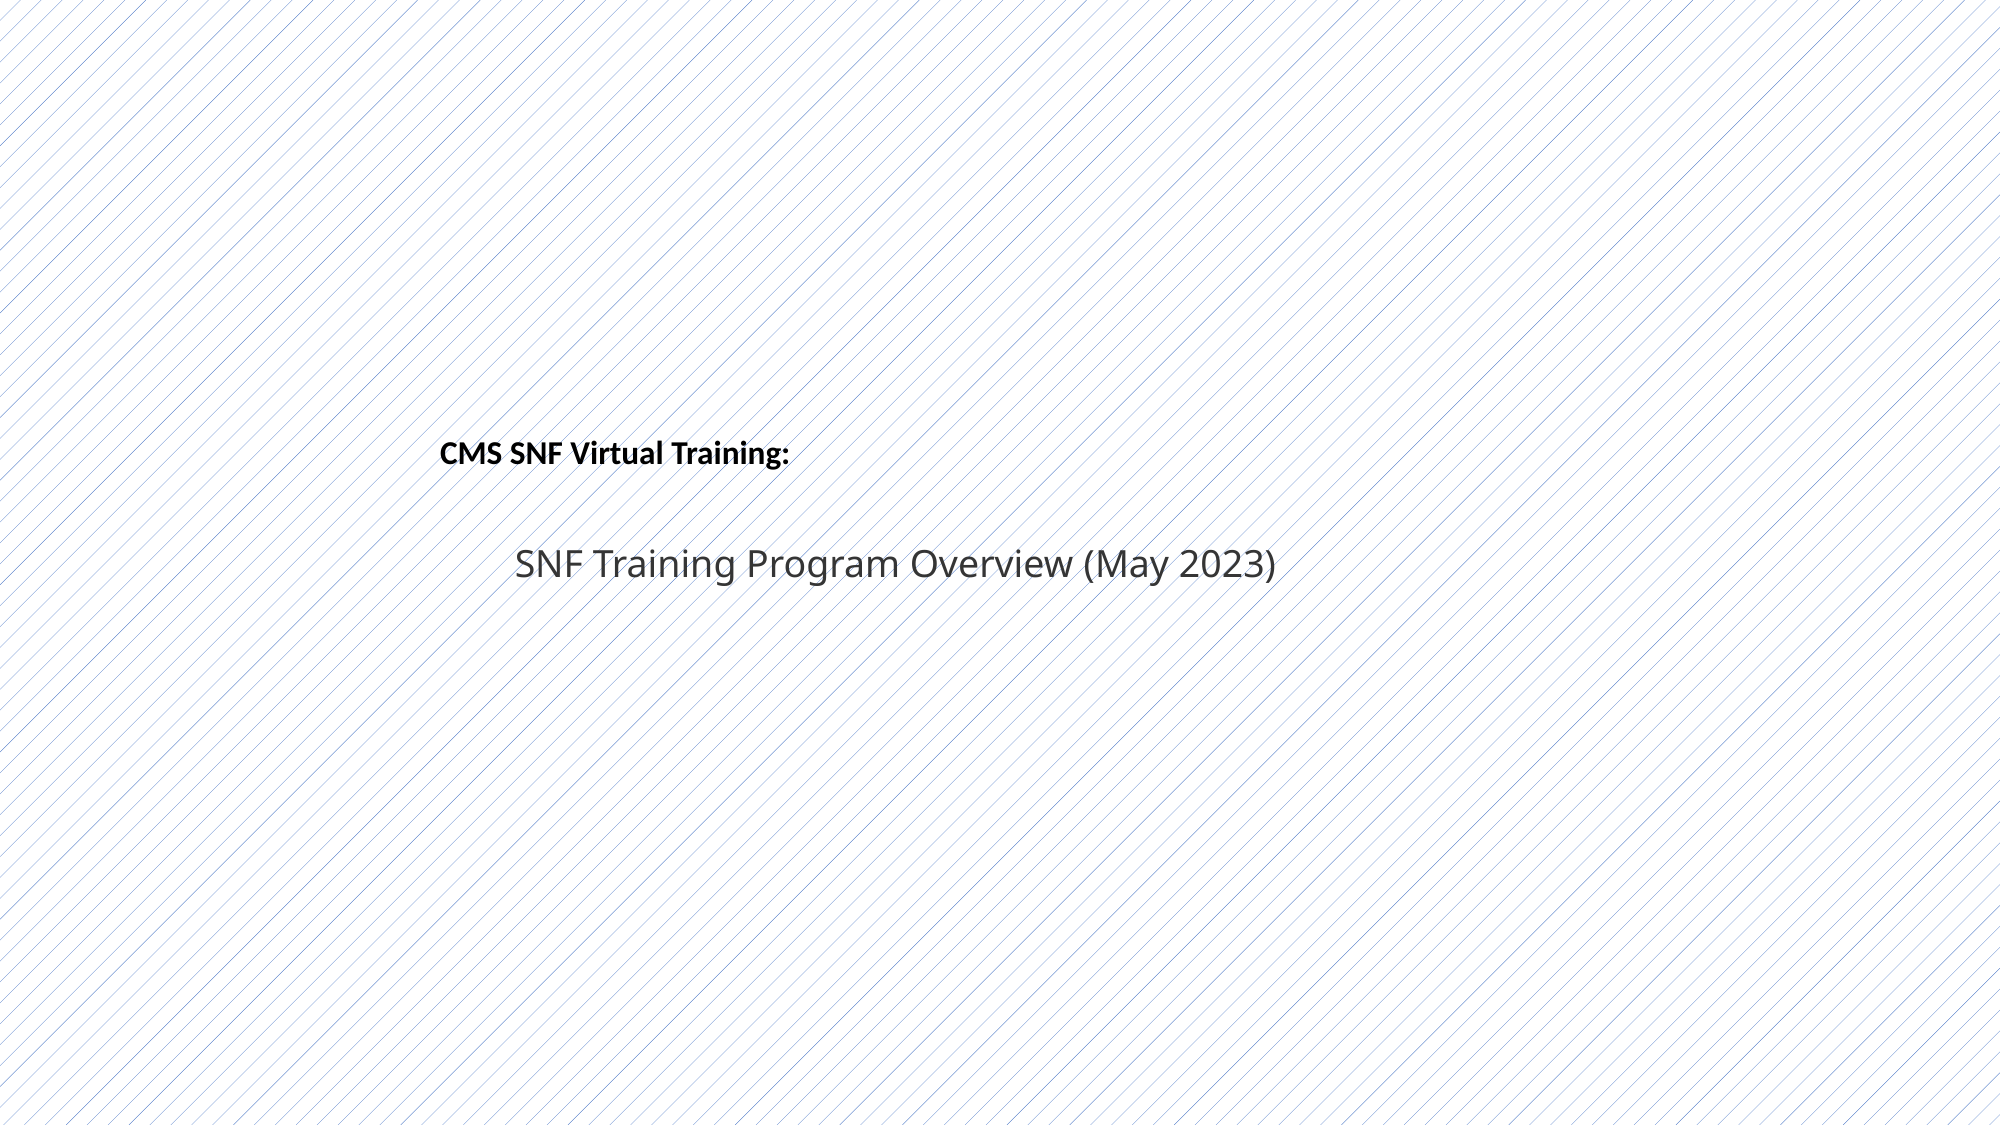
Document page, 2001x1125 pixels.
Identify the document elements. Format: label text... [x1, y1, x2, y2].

text_box CMS SNF Virtual Training: [425, 428, 1501, 480]
text_box SNF Training Program Overview (May 2023) [500, 532, 1500, 598]
